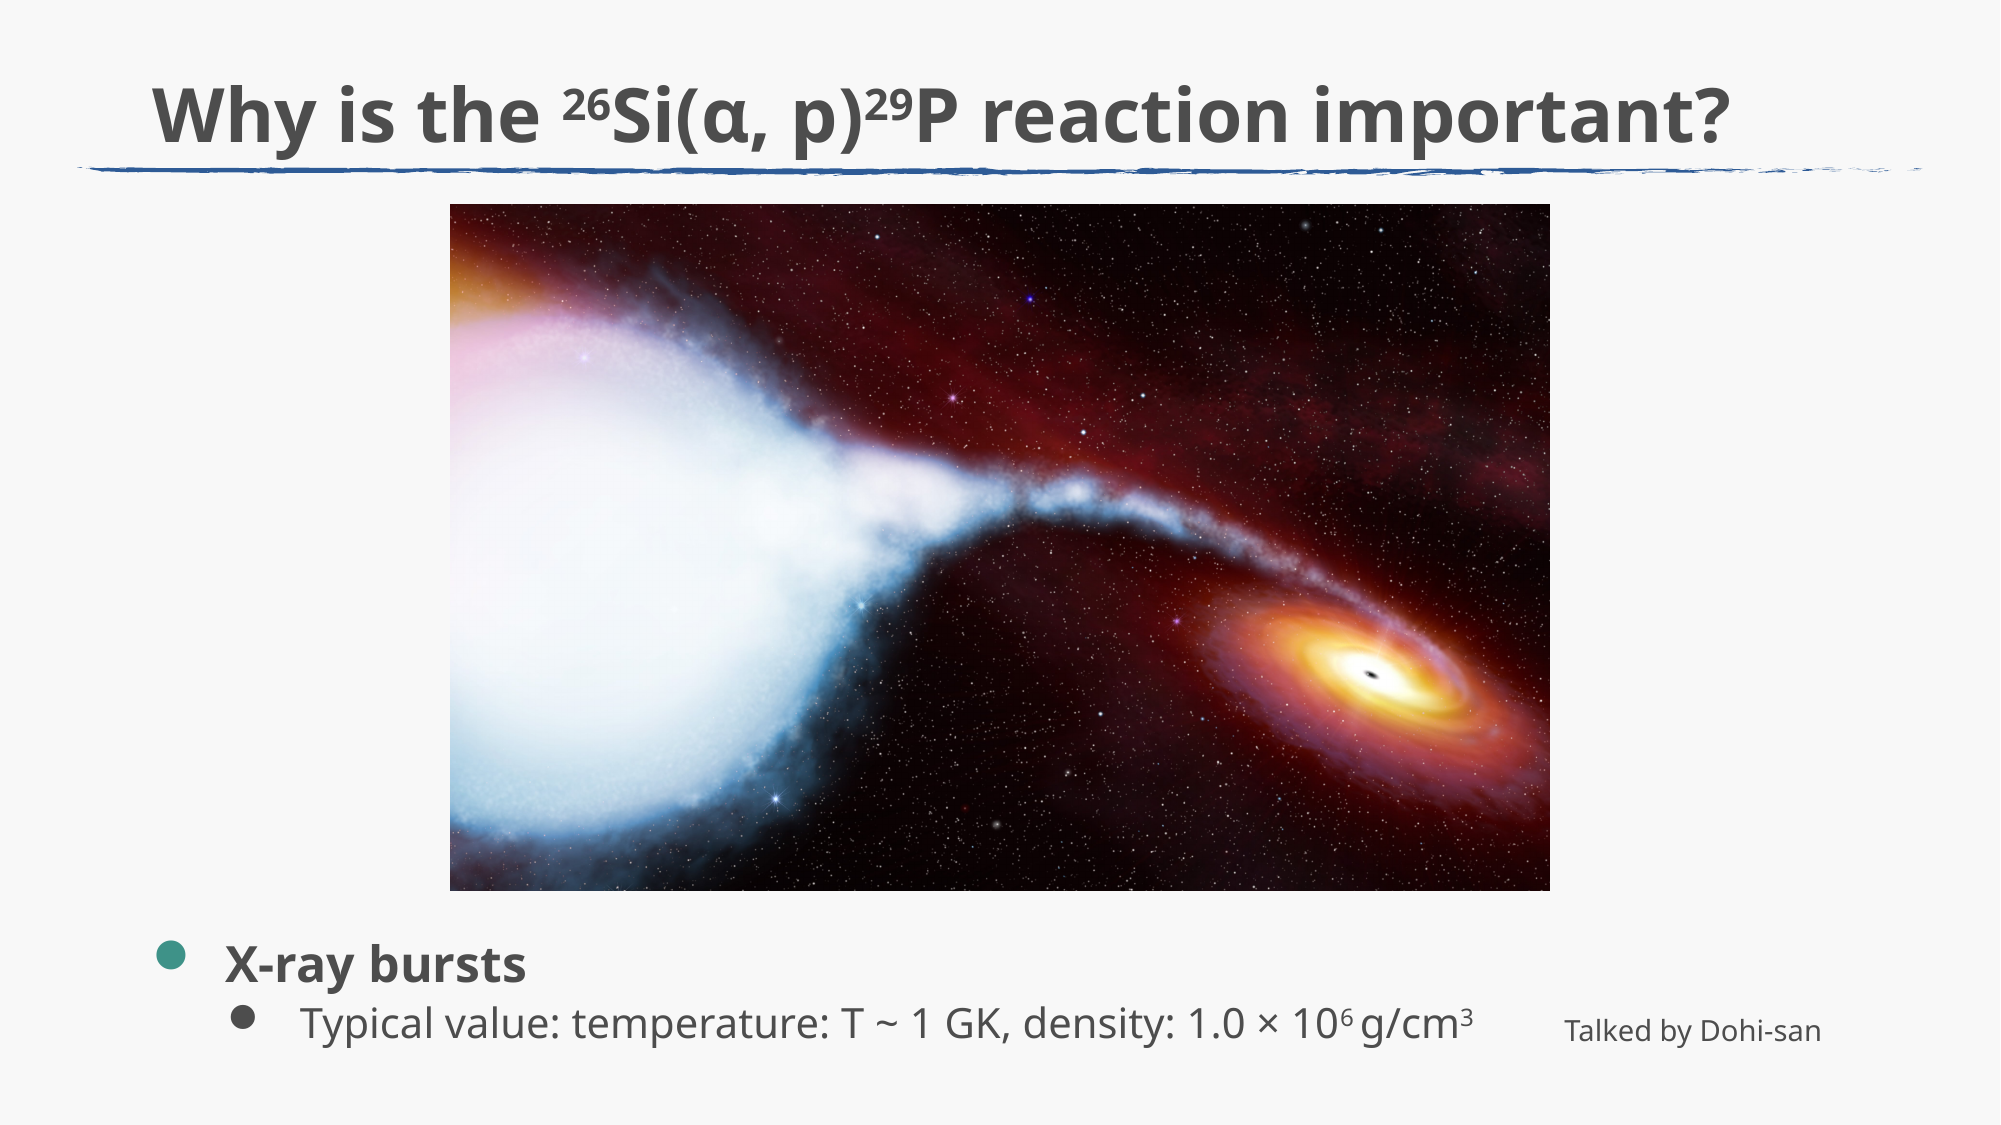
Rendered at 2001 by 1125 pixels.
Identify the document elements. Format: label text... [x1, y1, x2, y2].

title Why is the 26Si(α, p)29P reaction important? [137, 59, 1863, 176]
text_box Talked by Dohi-san [1549, 1005, 1845, 1055]
picture [450, 204, 1550, 891]
list X-ray bursts Typical value: temperature: T ~ 1 GK, density: 1.0 × 106 g/cm3 [137, 918, 1863, 1088]
